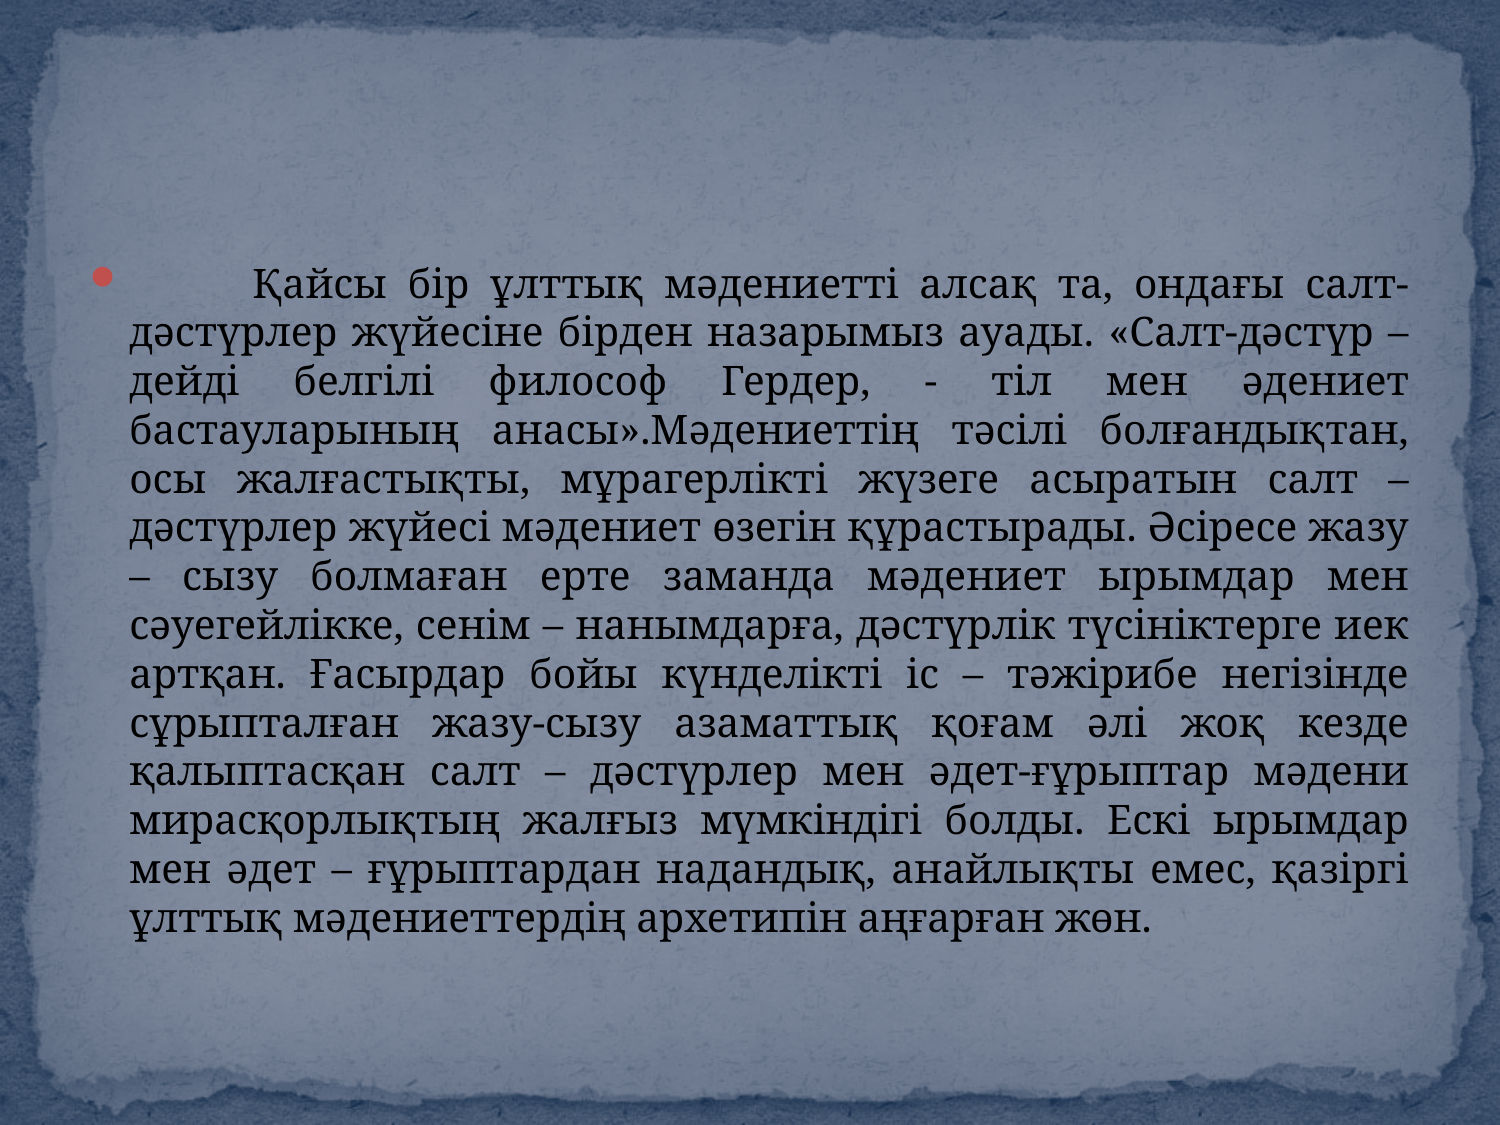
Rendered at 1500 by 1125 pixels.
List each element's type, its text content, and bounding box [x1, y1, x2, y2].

list Қайсы бір ұлттық мәдениетті алсақ та, ондағы салт-дәстүрлер жүйесіне бірден назарымыз ауады. «Салт-дәстүр – дейді белгілі философ Гердер, - тіл мен әдениет бастауларының анасы».Мәдениеттің тәсілі болғандықтан, осы жалғастықты, мұрагерлікті жүзеге асыратын салт – дәстүрлер жүйесі мәдениет өзегін құрастырады. Әсіресе жазу – сызу болмаған ерте заманда мәдениет ырымдар мен сәуегейлікке, сенім – нанымдарға, дәстүрлік түсініктерге иек артқан. Ғасырдар бойы күнделікті іс – тәжірибе негізінде сұрыпталған жазу-сызу азаматтық қоғам әлі жоқ кезде қалыптасқан салт – дәстүрлер мен әдет-ғұрыптар мәдени мирасқорлықтың жалғыз мүмкіндігі болды. Ескі ырымдар мен әдет – ғұрыптардан надандық, анайлықты емес, қазіргі ұлттық мәдениеттердің архетипін аңғарған жөн. [75, 249, 1425, 1000]
